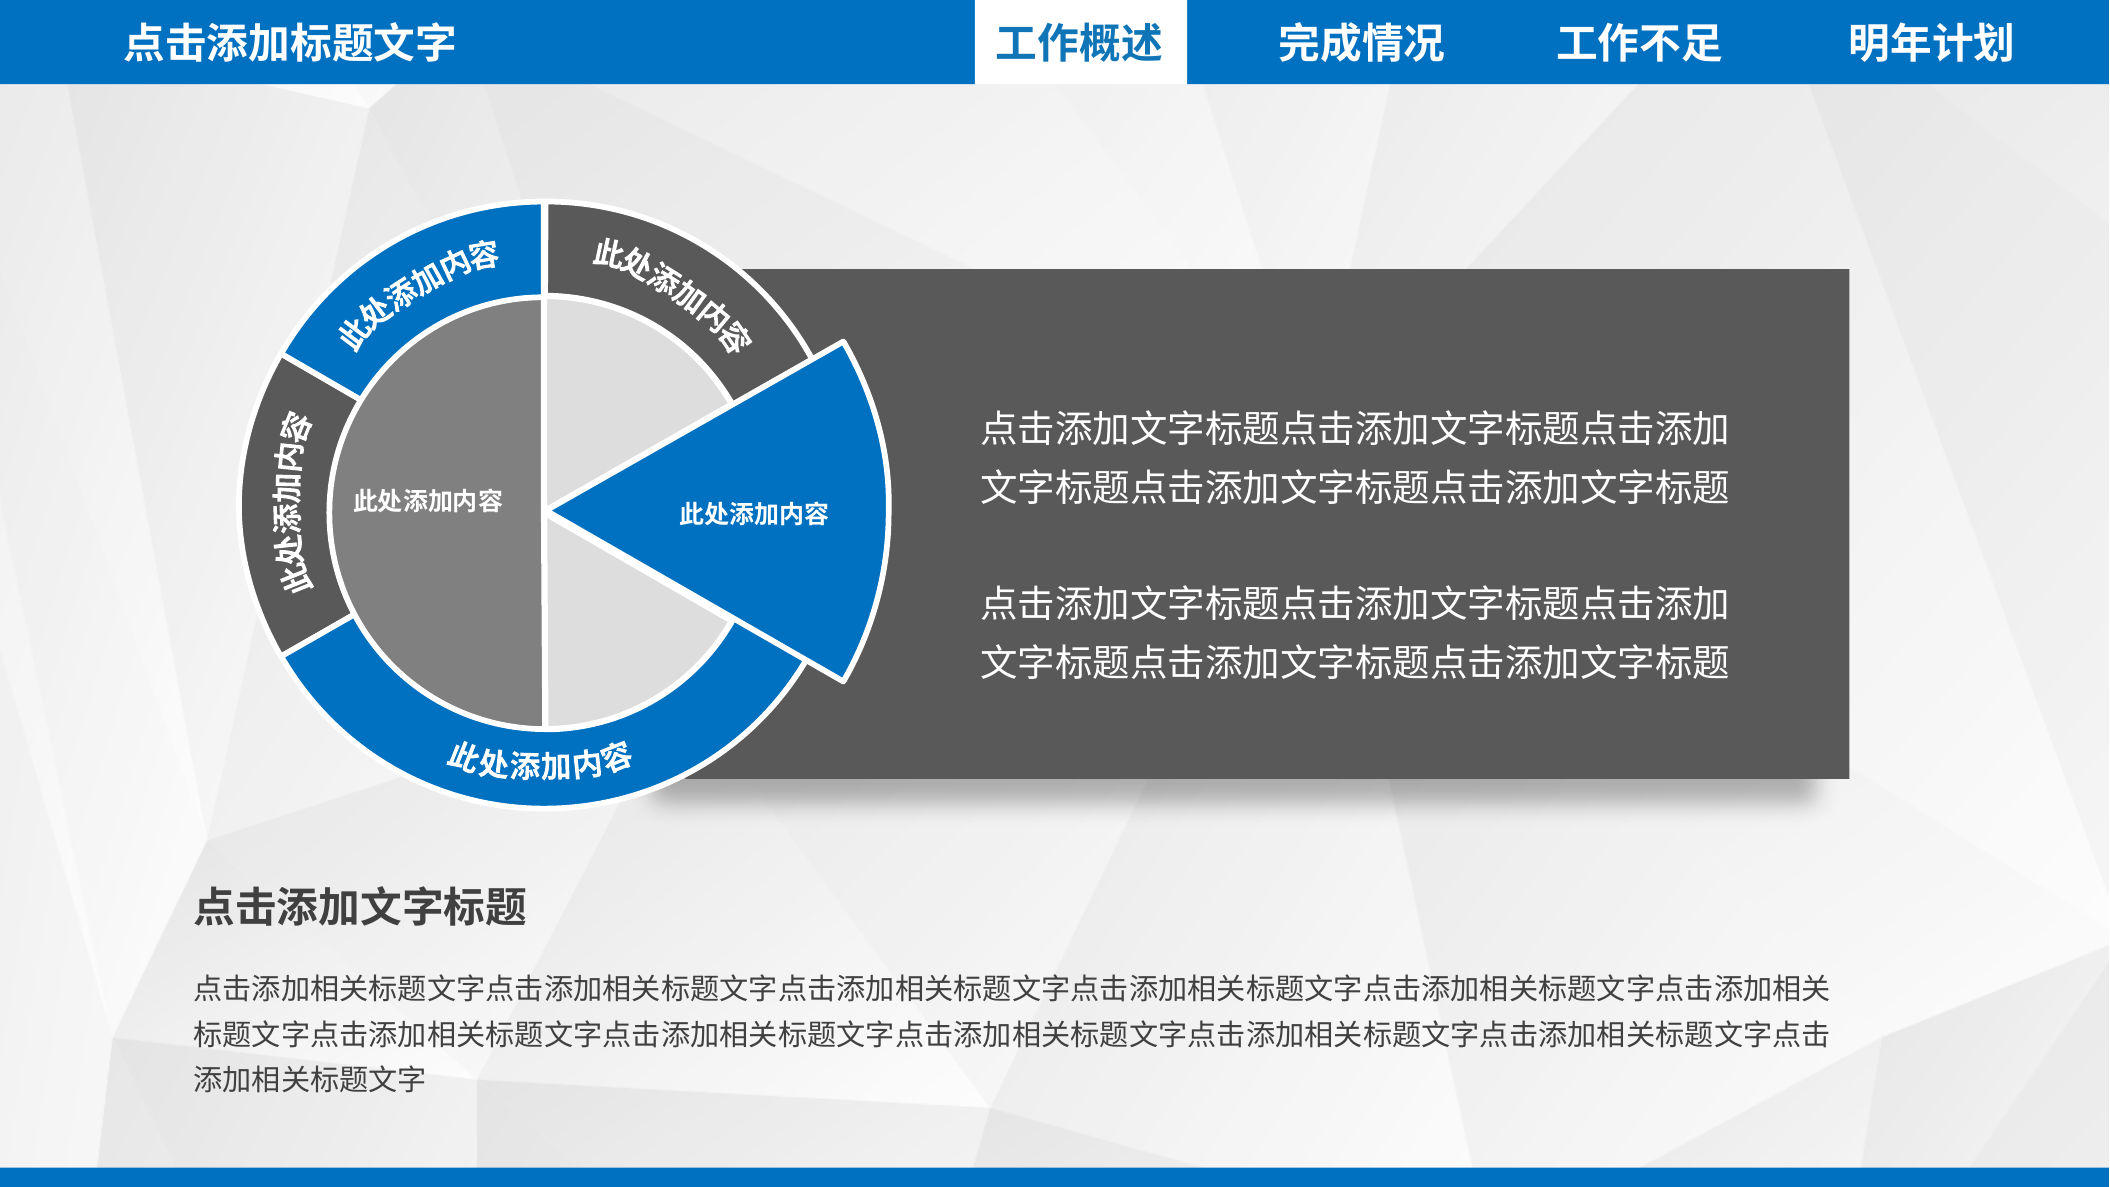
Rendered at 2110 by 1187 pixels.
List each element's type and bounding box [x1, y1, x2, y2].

text_box [0, 0, 2109, 1187]
